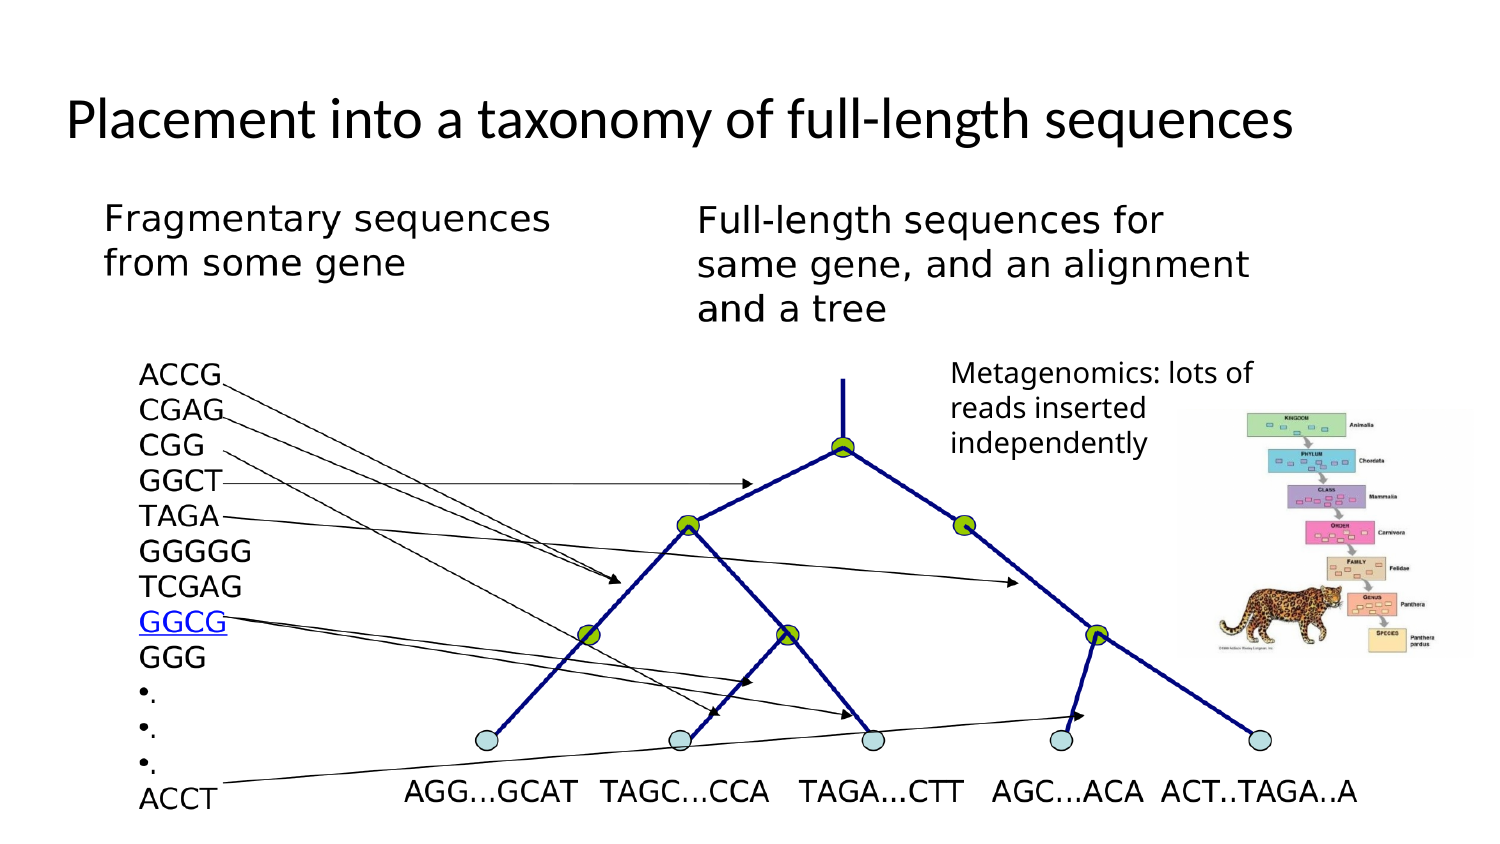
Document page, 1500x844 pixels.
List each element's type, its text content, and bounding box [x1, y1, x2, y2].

picture [85, 188, 1475, 816]
title Placement into a taxonomy of full-length sequences [51, 72, 1449, 167]
